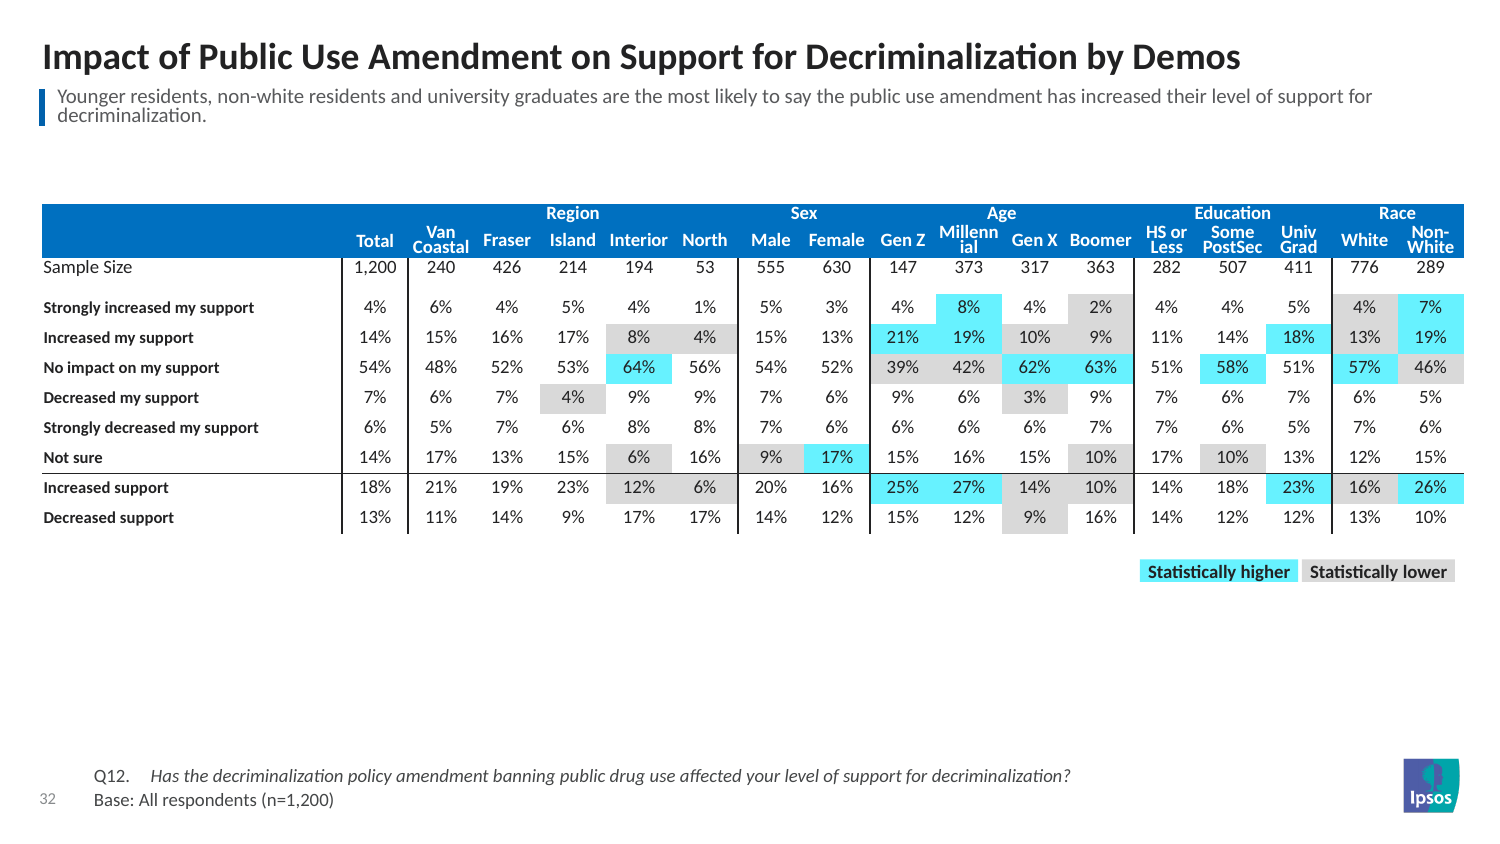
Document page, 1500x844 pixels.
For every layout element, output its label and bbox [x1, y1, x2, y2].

table_cell [739, 474, 869, 534]
title [42, 37, 1461, 79]
picture [1397, 758, 1460, 813]
table_cell [1135, 474, 1331, 534]
table_cell [871, 474, 1133, 534]
table_cell [343, 474, 407, 534]
table_header [45, 89, 1391, 126]
text_box [1301, 559, 1455, 582]
table_header [42, 204, 1464, 226]
list [94, 764, 1354, 811]
text_box [1139, 559, 1299, 582]
table_cell [42, 226, 1464, 473]
table_cell [42, 474, 341, 534]
table_cell [409, 474, 737, 534]
table_cell [1333, 474, 1464, 534]
